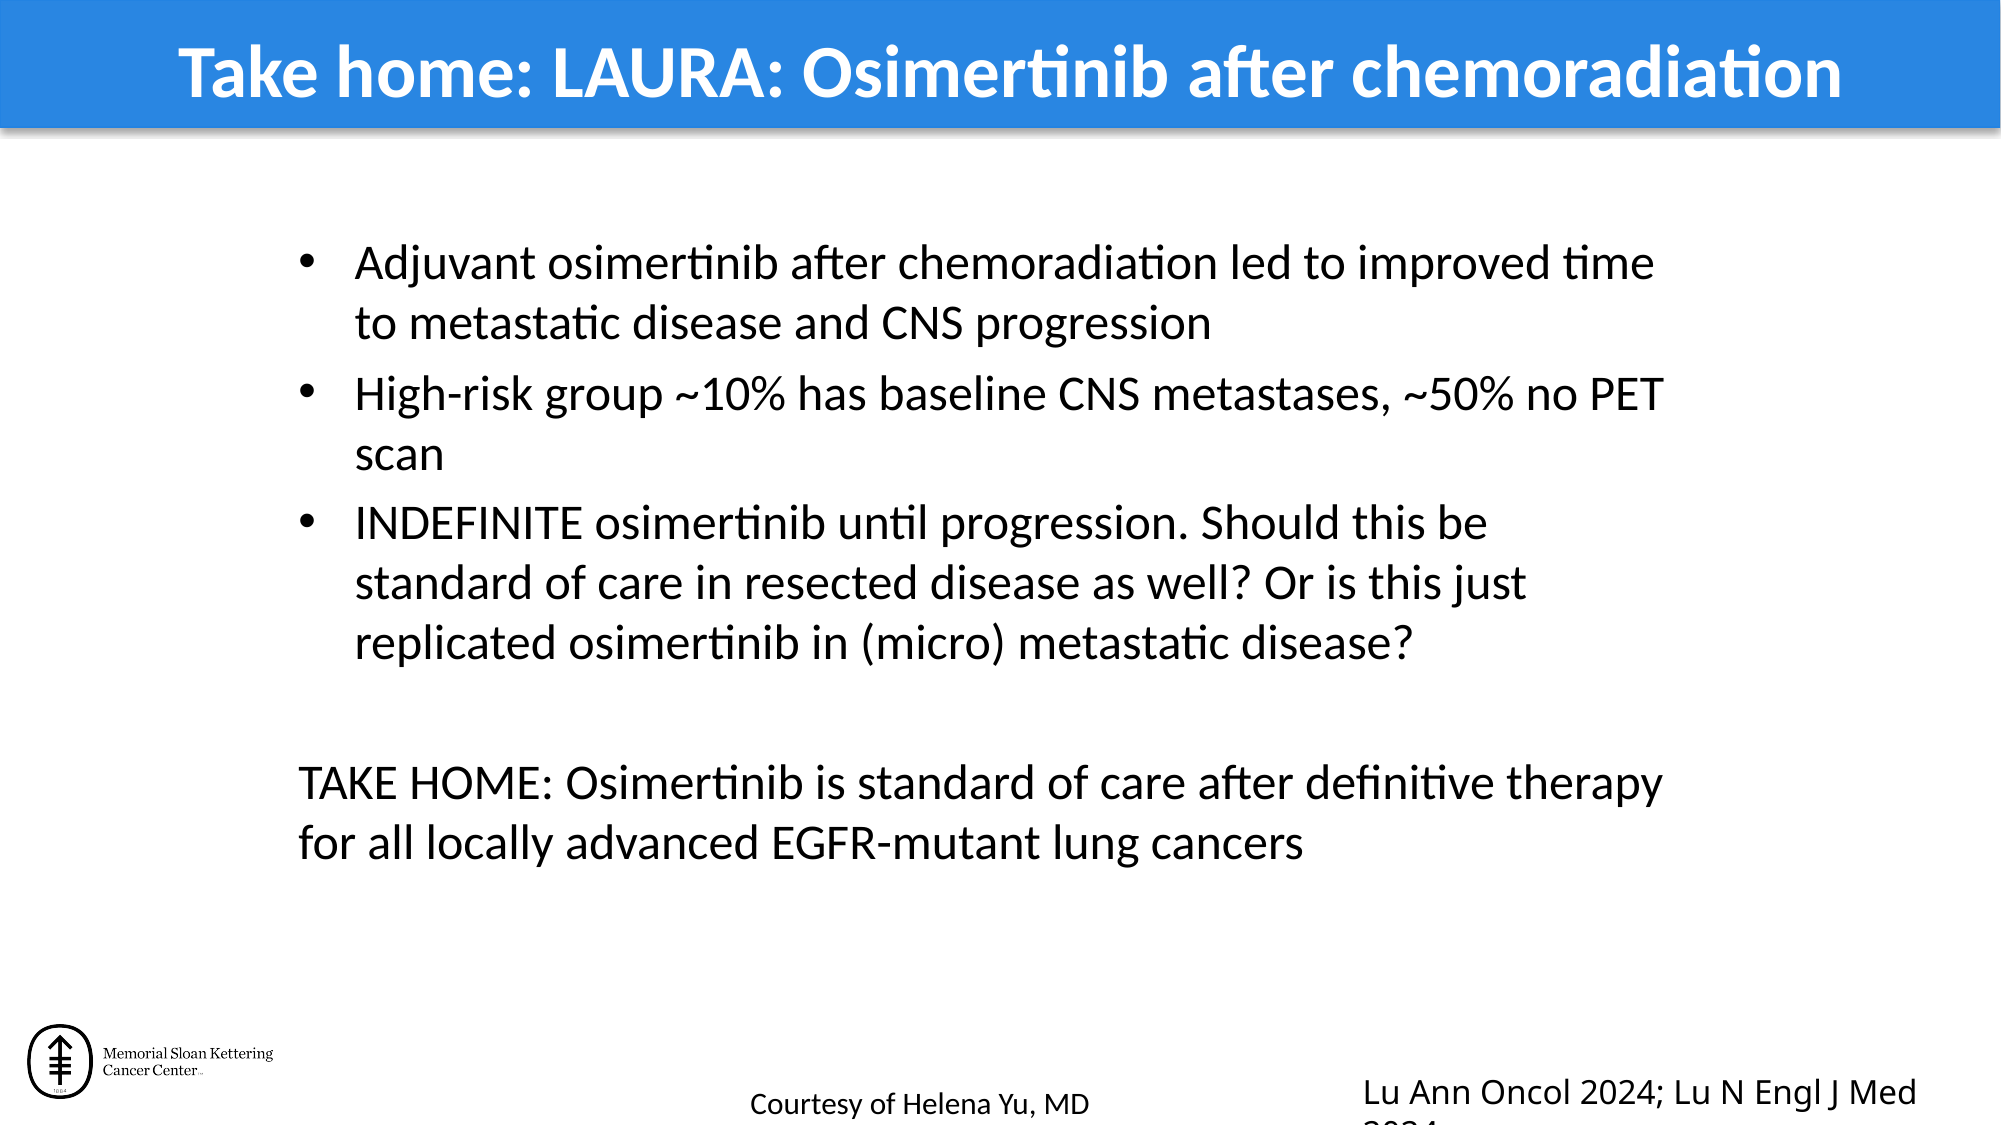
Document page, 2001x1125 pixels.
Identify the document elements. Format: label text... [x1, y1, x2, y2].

title Take home: LAURA: Osimertinib after chemoradiation [77, 14, 1947, 127]
text_box Adjuvant osimertinib after chemoradiation led to improved time to metastatic disease and CNS progression High-risk group ~10% has baseline CNS metastases, ~50% no PET scan INDEFINITE osimertinib until progression. Should this be standard of care in resected disease as well? Or is this just replicated osimertinib in (micro) metastatic disease? TAKE HOME: Osimertinib is standard of care after definitive therapy for all locally advanced EGFR-mutant lung cancers [283, 222, 1682, 668]
text_box Courtesy of Helena Yu, MD [729, 1075, 1112, 1125]
text_box Lu Ann Oncol 2024; Lu N Engl J Med 2024 [1347, 1064, 2000, 1125]
picture [26, 1023, 274, 1100]
